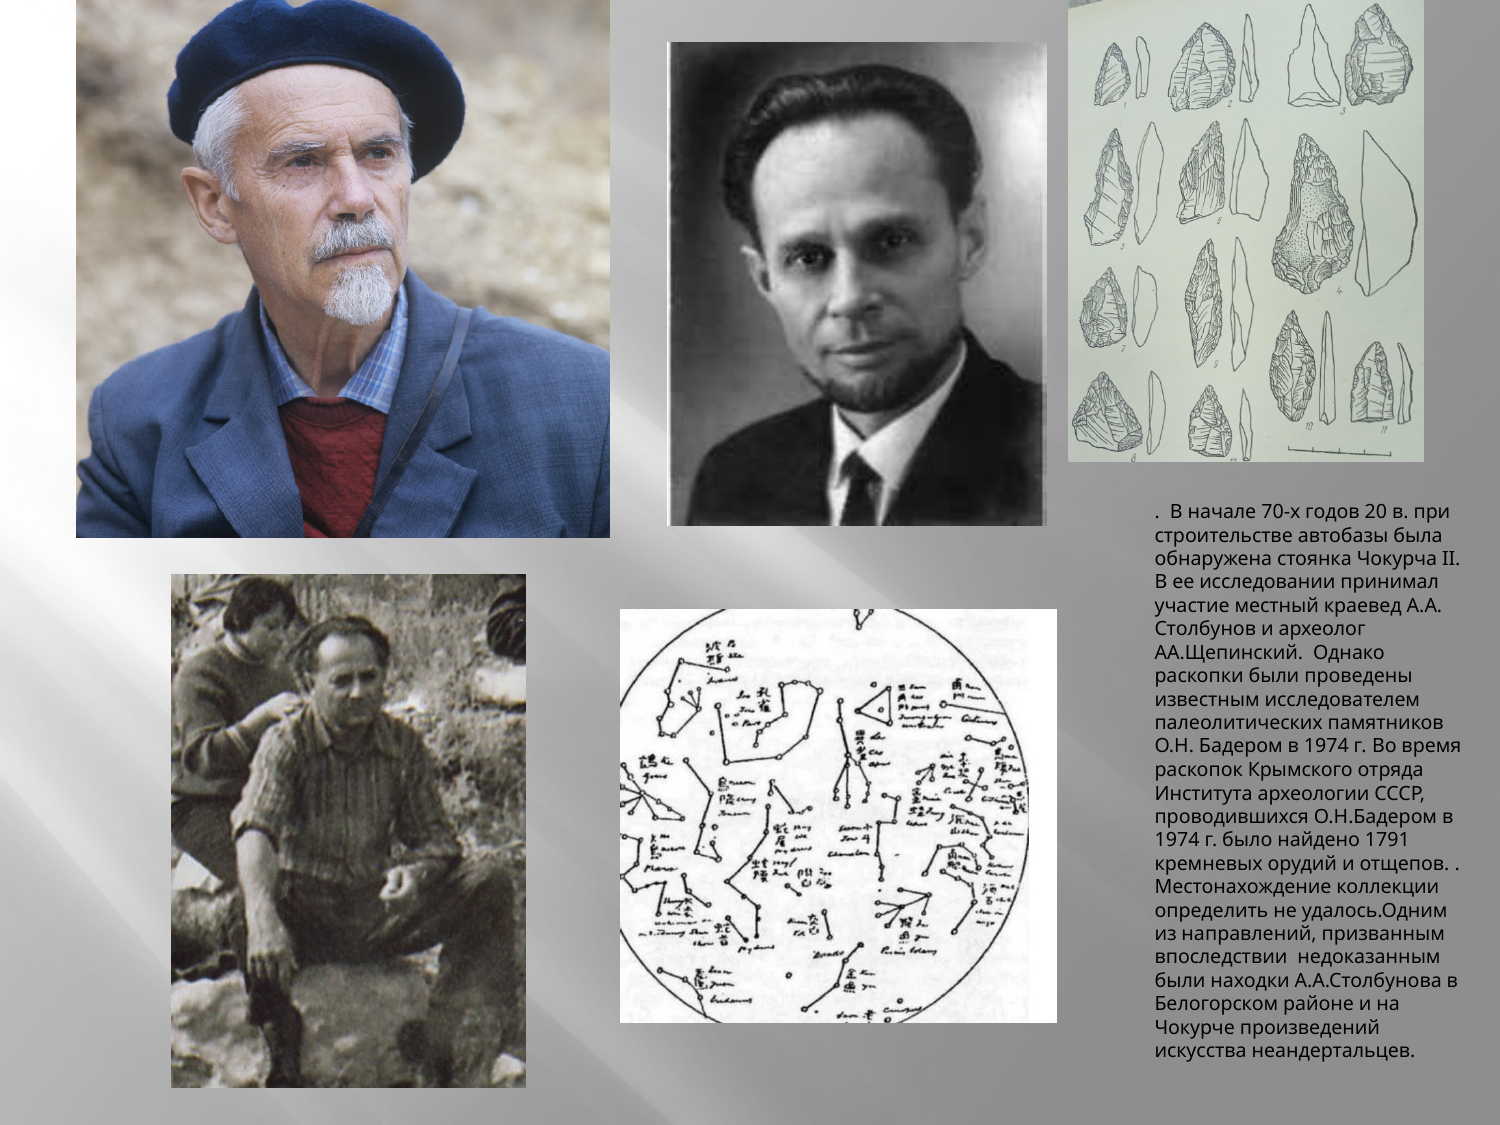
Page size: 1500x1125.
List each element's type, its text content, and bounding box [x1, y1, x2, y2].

picture [170, 574, 526, 1088]
picture [1068, 0, 1424, 462]
list . В начале 70-х годов 20 в. при строительстве автобазы была обнаружена стоянка Чокурча II. В ее исследовании принимал участие местный краевед А.А. Столбунов и археолог АА.Щепинский. Однако раскопки были проведены известным исследователем палеолитических памятников О.Н. Бадером в 1974 г. Во время раскопок Крымского отряда Института археологии СССР, проводившихся О.Н.Бадером в 1974 г. было найдено 1791 кремневых орудий и отщепов. . Местонахождение коллекции определить не удалось.Одним из направлений, призванным впоследствии недоказанным были находки А.А.Столбунова в Белогорском районе и на Чокурче произведений искусства неандертальцев. [1139, 491, 1480, 1094]
picture [667, 42, 1047, 527]
picture [76, 0, 611, 538]
picture [619, 609, 1057, 1023]
